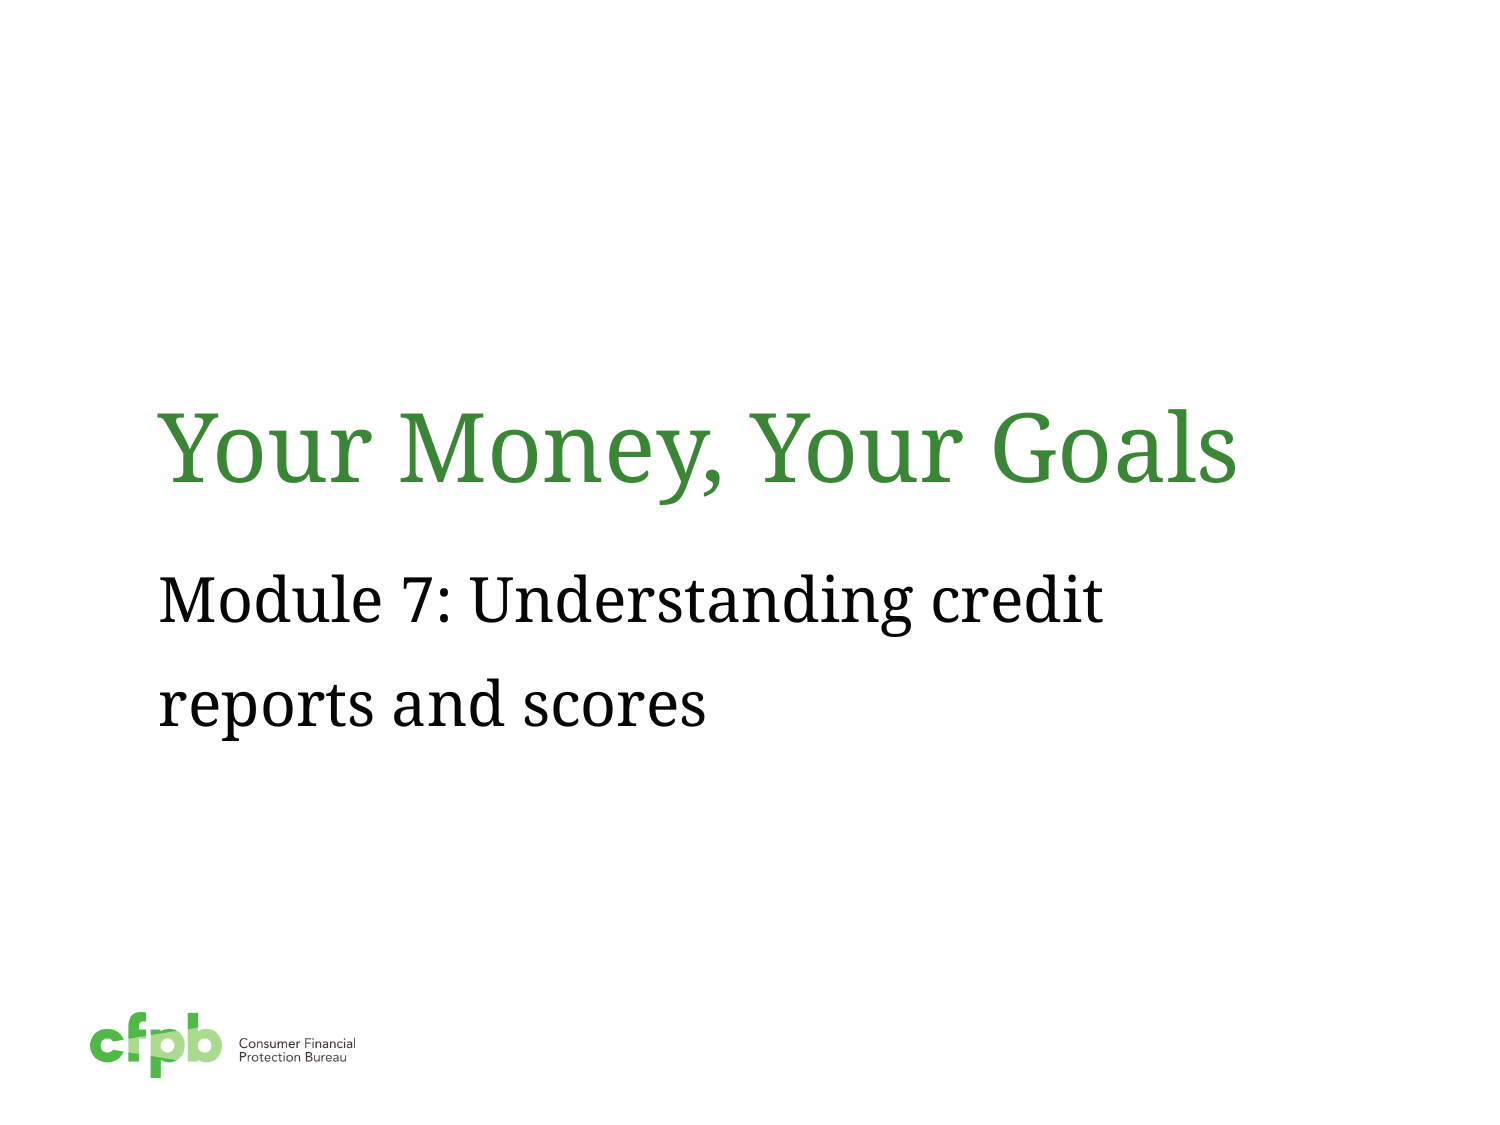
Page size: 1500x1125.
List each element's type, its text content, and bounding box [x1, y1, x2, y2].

subtitle Module 7: Understanding credit reports and scores [148, 525, 1348, 642]
title Your Money, Your Goals [148, 377, 1348, 522]
picture [90, 1012, 355, 1078]
